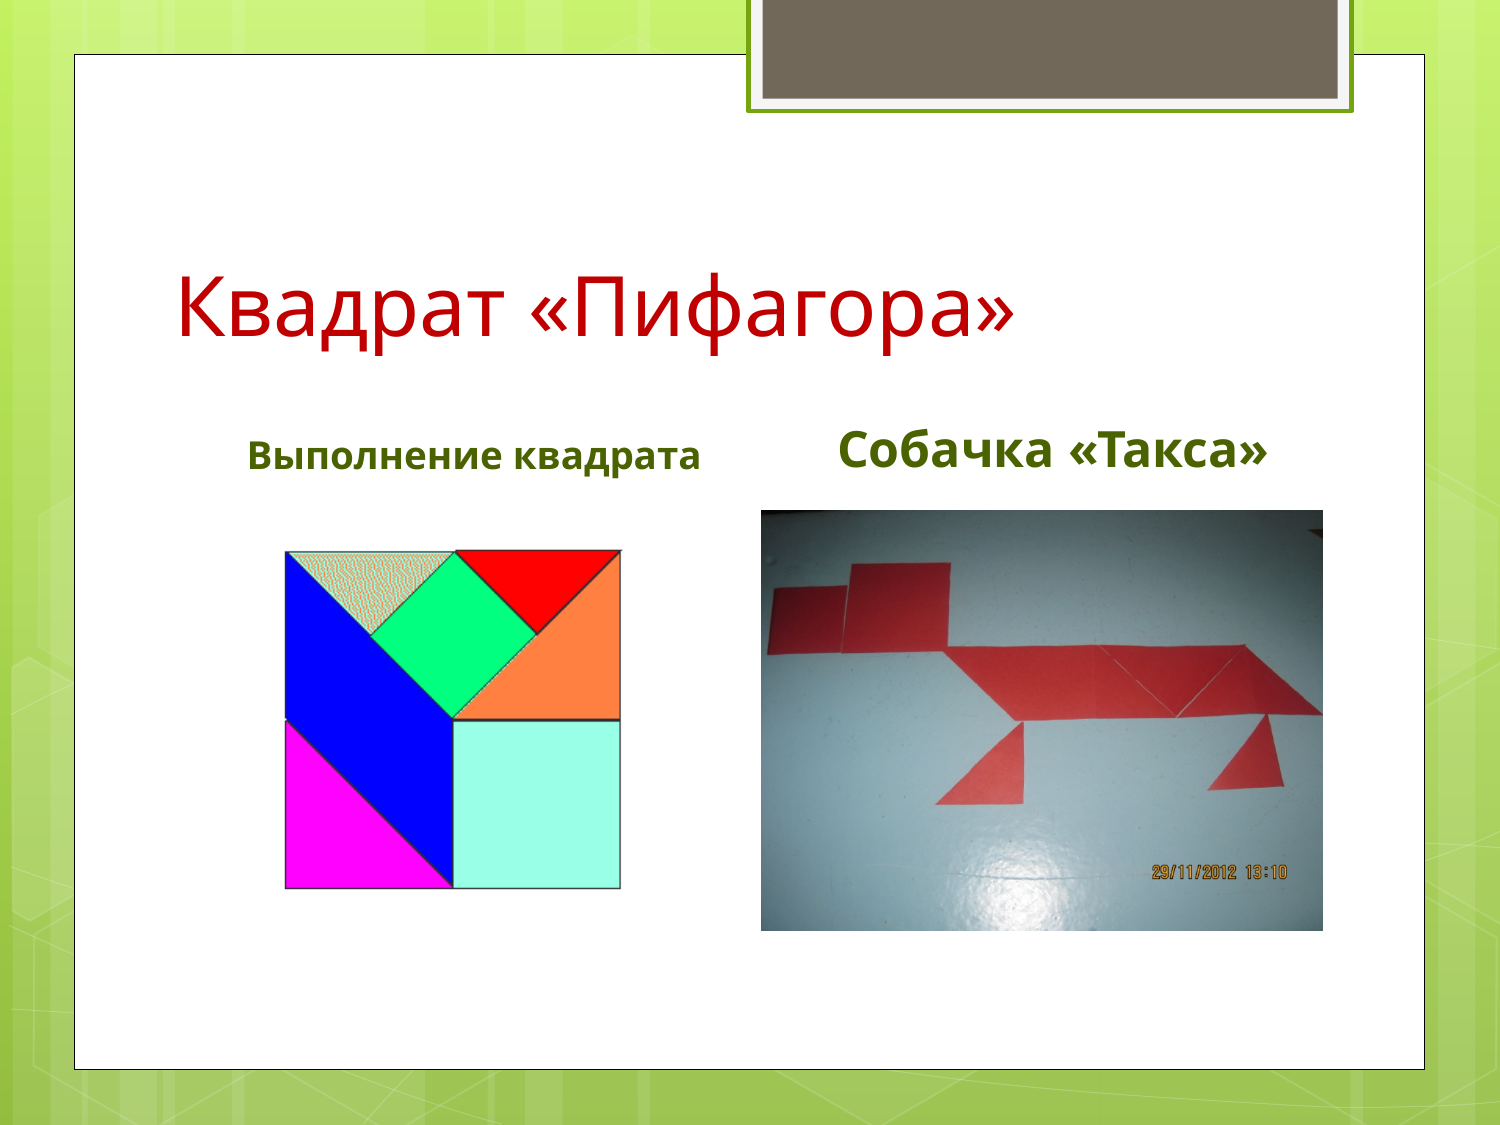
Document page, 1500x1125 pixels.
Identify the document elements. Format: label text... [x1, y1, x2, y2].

list Собачка «Такса» [822, 379, 1324, 485]
list Выполнение квадрата [231, 379, 734, 485]
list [276, 545, 626, 896]
title Квадрат «Пифагора» [159, 172, 1312, 361]
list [761, 509, 1324, 932]
